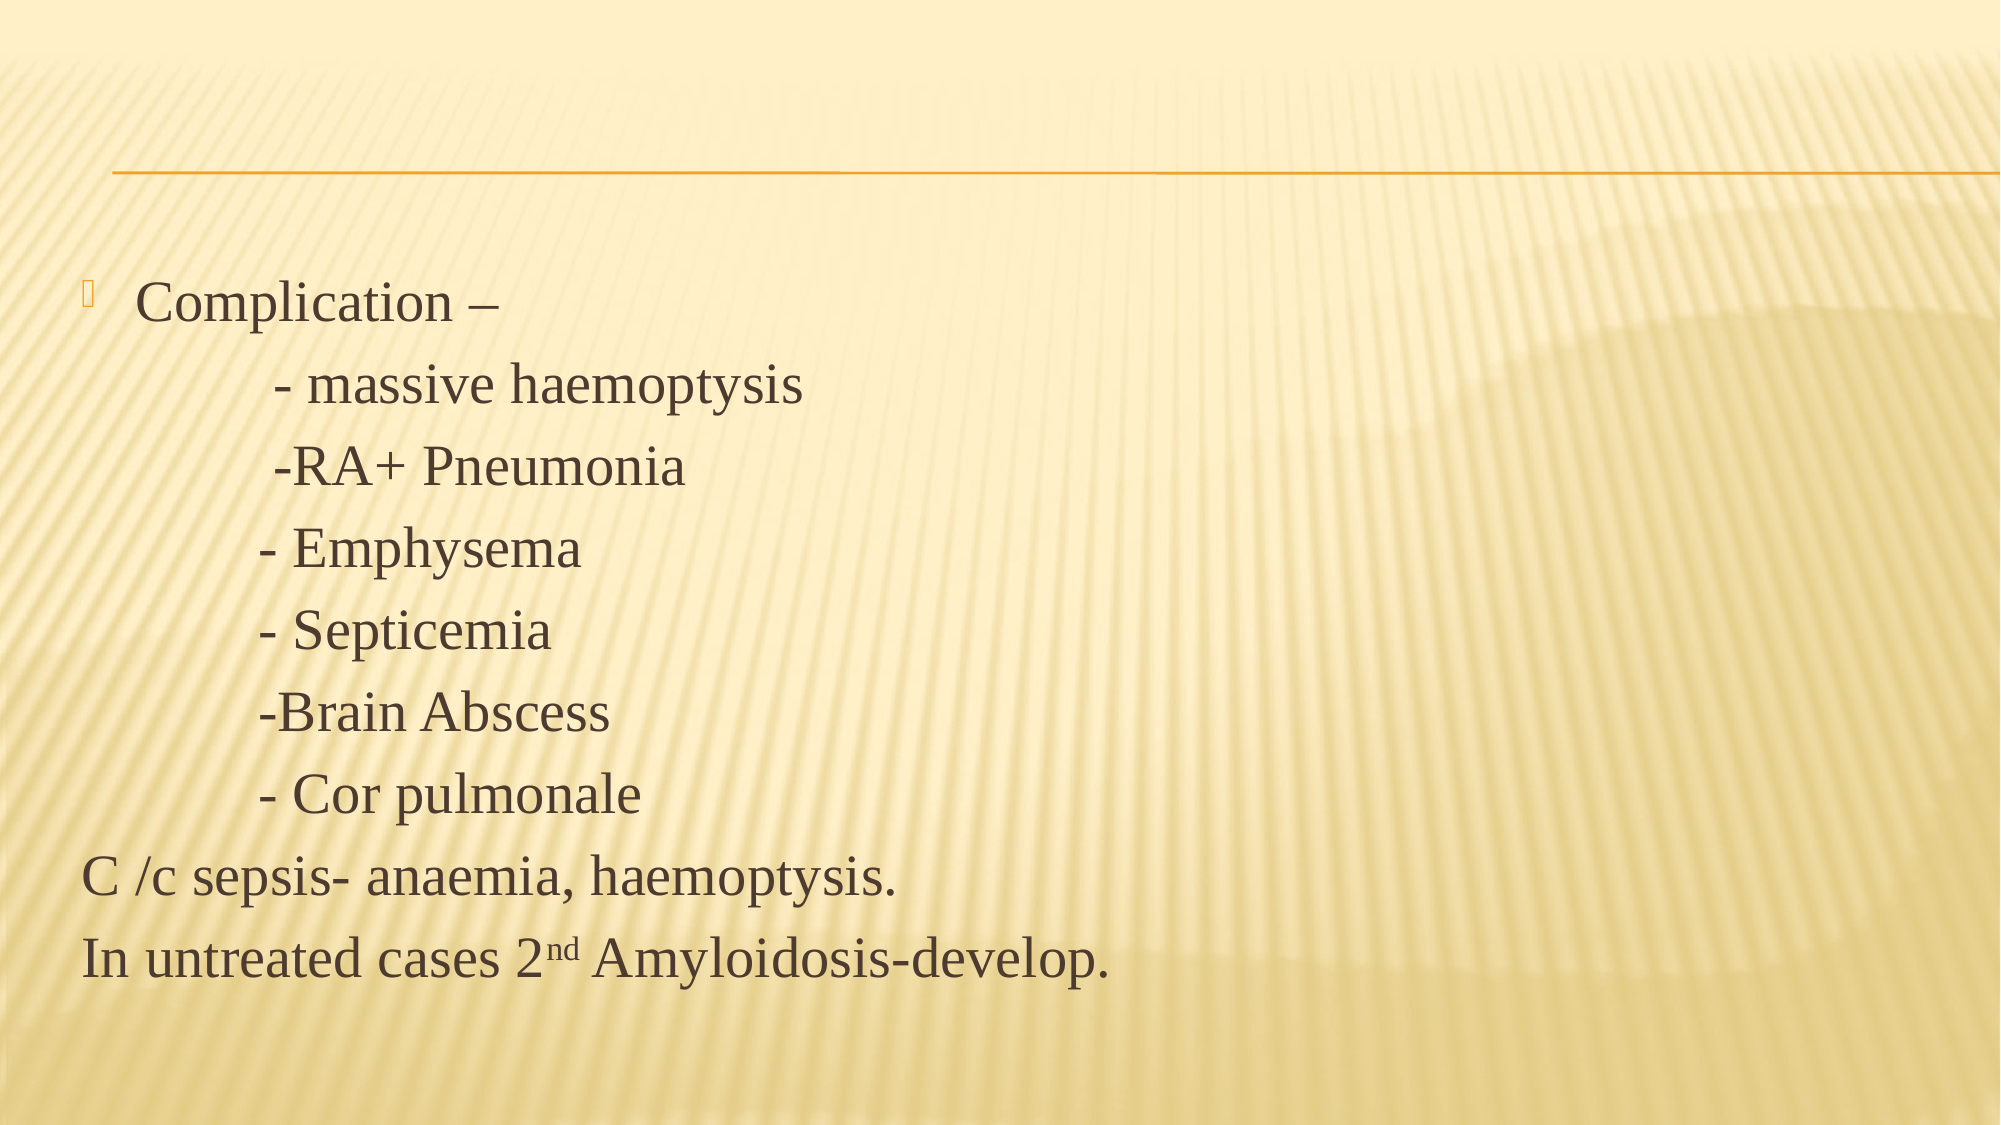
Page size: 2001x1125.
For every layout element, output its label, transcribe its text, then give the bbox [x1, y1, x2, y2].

list Complication – - massive haemoptysis -RA+ Pneumonia - Emphysema - Septicemia -Brain Abscess - Cor pulmonale C /c sepsis- anaemia, haemoptysis. In untreated cases 2nd Amyloidosis-develop. [66, 254, 1967, 998]
